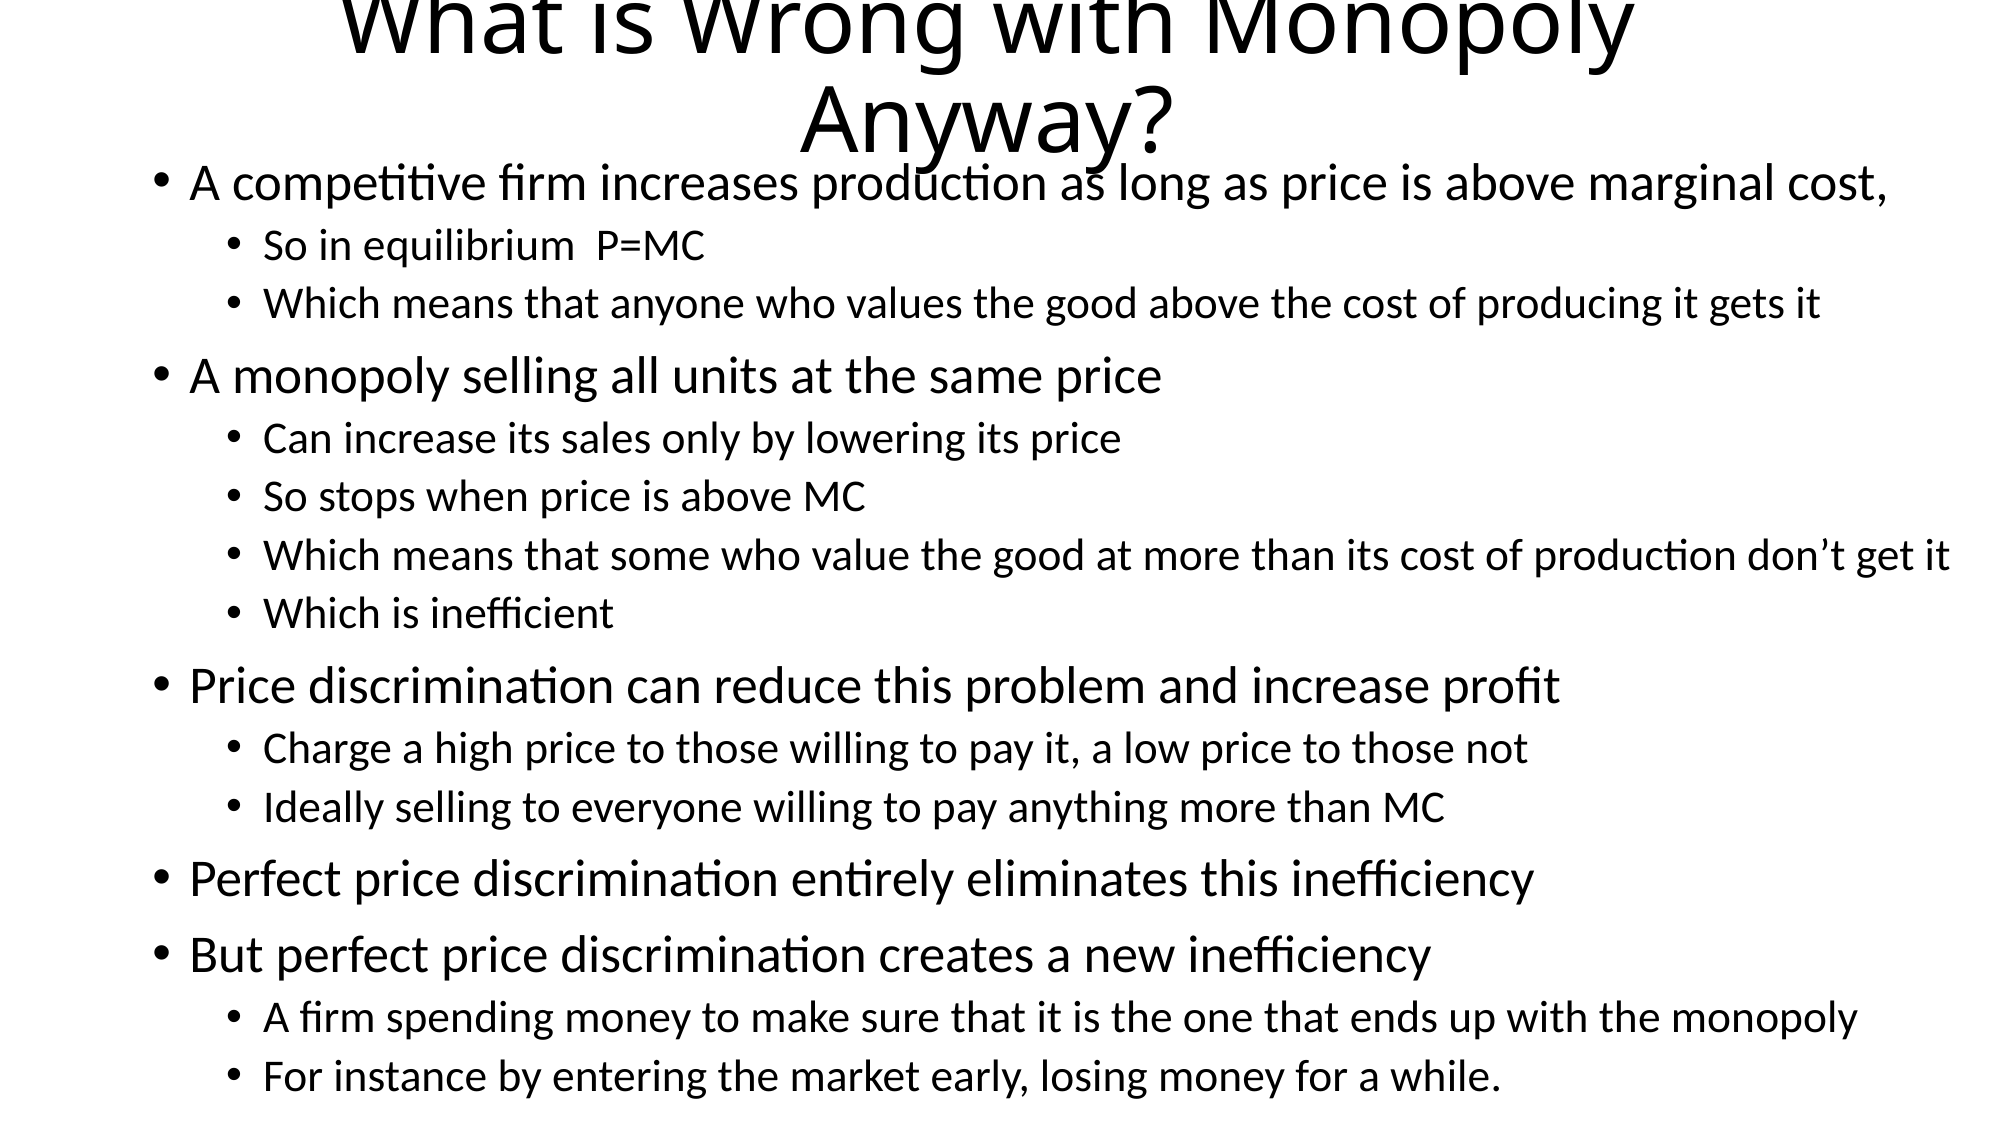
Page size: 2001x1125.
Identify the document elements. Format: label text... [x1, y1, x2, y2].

title What is Wrong with Monopoly Anyway? [124, 0, 1850, 147]
list A competitive firm increases production as long as price is above marginal cost, So in equilibrium P=MC Which means that anyone who values the good above the cost of producing it gets it A monopoly selling all units at the same price Can increase its sales only by lowering its price So stops when price is above MC Which means that some who value the good at more than its cost of production don’t get it Which is inefficient Price discrimination can reduce this problem and increase profit Charge a high price to those willing to pay it, a low price to those not Ideally selling to everyone willing to pay anything more than MC Perfect price discrimination entirely eliminates this inefficiency But perfect price discrimination creates a new inefficiency A firm spending money to make sure that it is the one that ends up with the monopoly For instance by entering the market early, losing money for a while. [137, 146, 2000, 1125]
